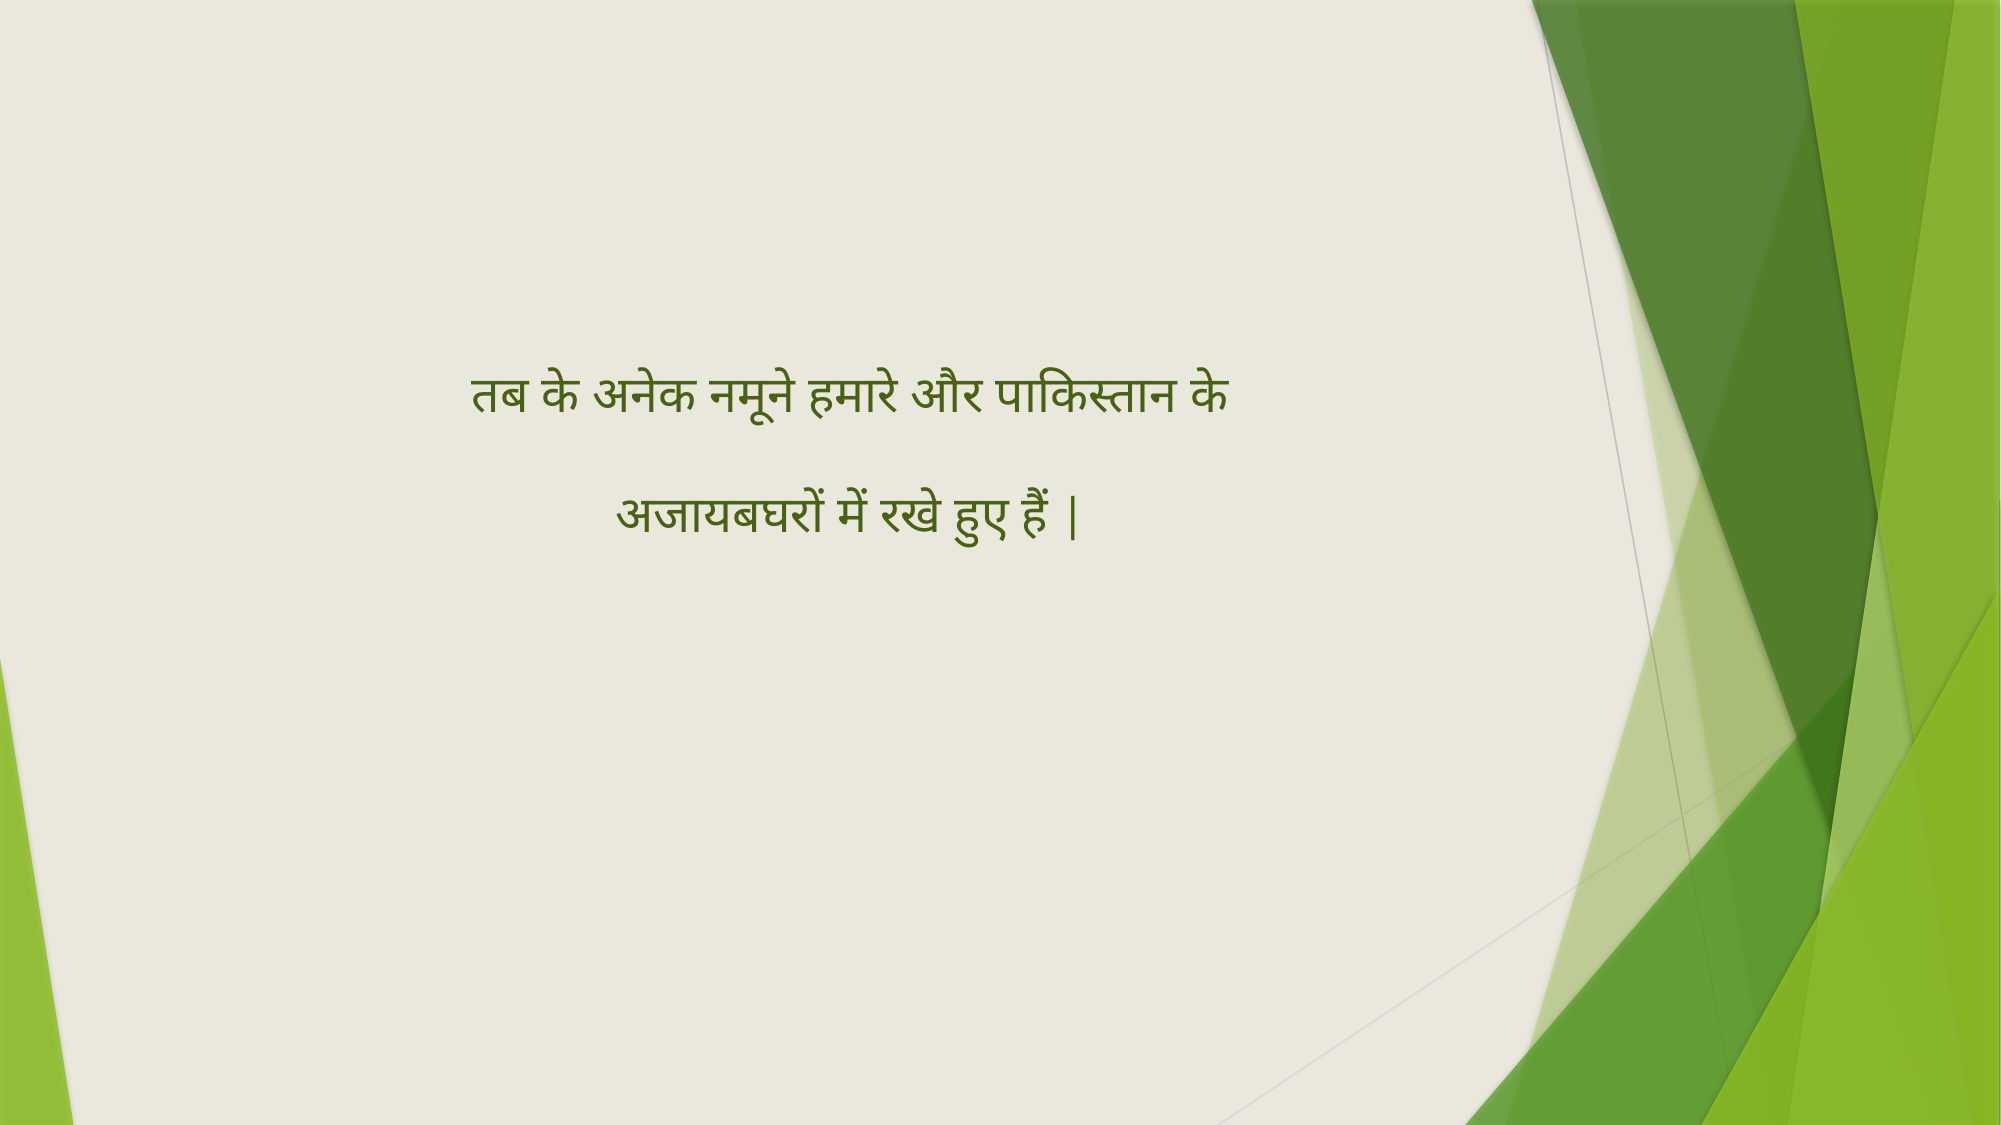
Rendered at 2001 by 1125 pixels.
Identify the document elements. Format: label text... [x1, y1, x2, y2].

text_box तब के अनेक नमूने हमारे और पाकिस्तान के अजायबघरों में रखे हुए हैं | [350, 294, 1350, 550]
